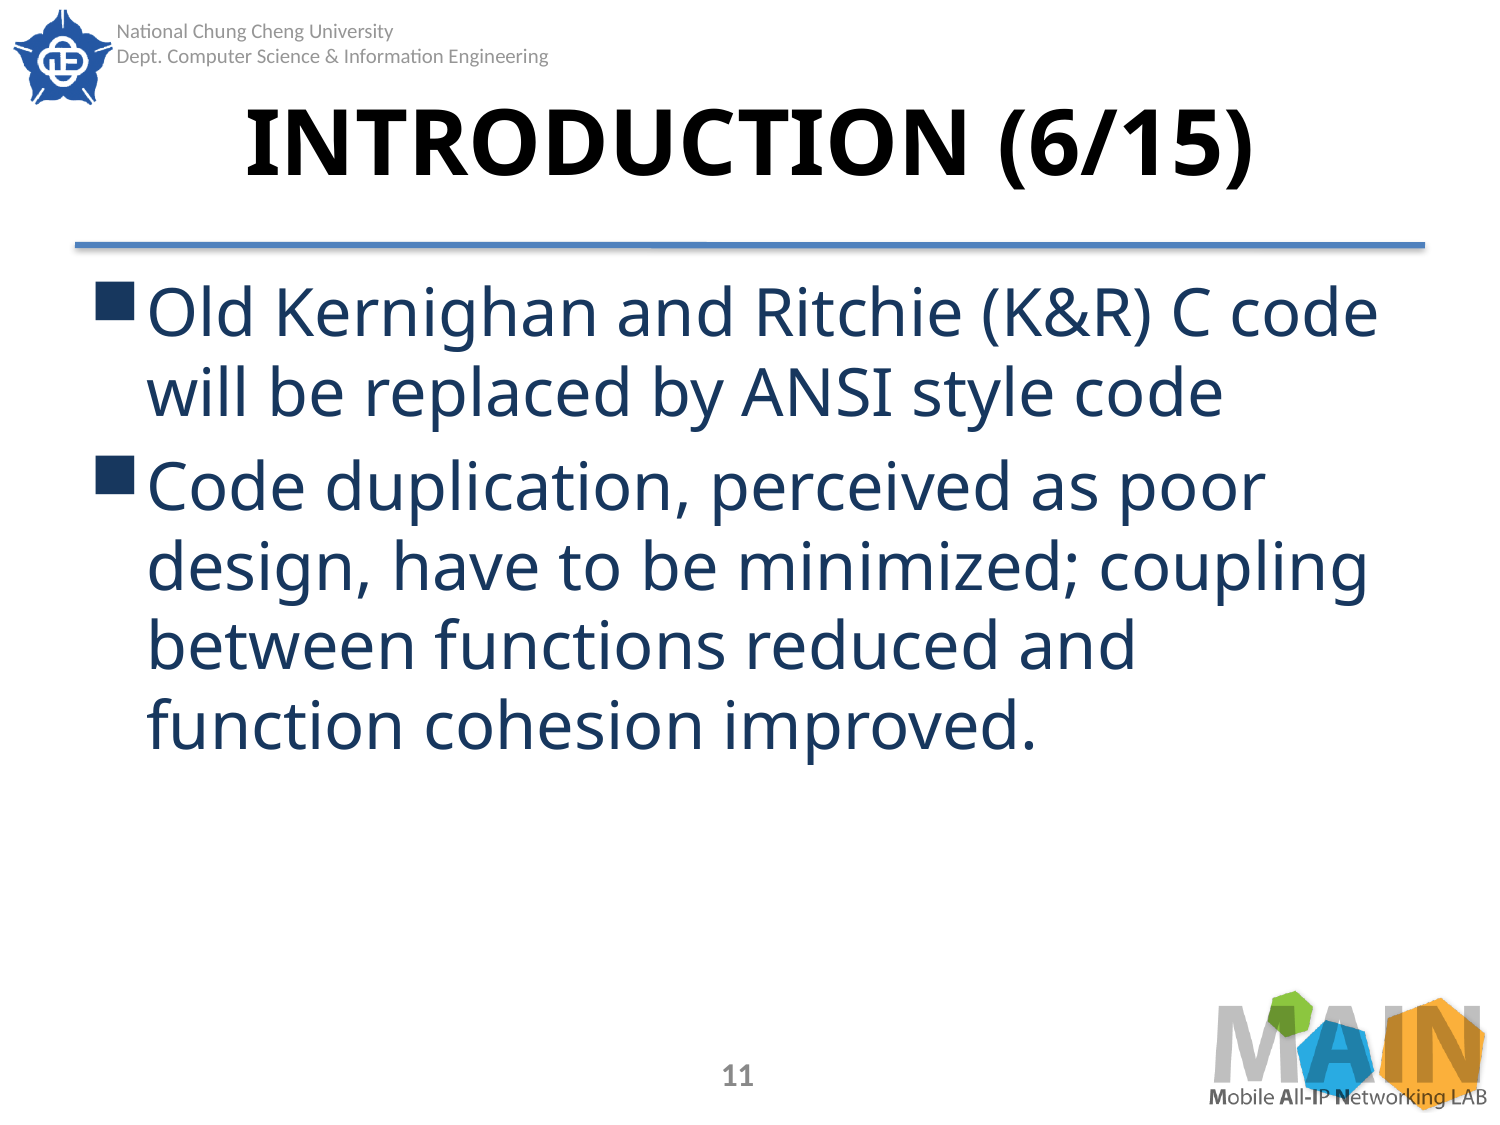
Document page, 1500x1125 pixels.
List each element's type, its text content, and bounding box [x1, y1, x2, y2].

title INTRODUCTION (6/15) [75, 45, 1425, 233]
picture [1050, 987, 1488, 1113]
slide_number 11 [562, 1042, 913, 1103]
list Old Kernighan and Ritchie (K&R) C code will be replaced by ANSI style code Code duplication, perceived as poor design, have to be minimized; coupling between functions reduced and function cohesion improved. [75, 262, 1425, 1005]
picture [0, 0, 126, 113]
